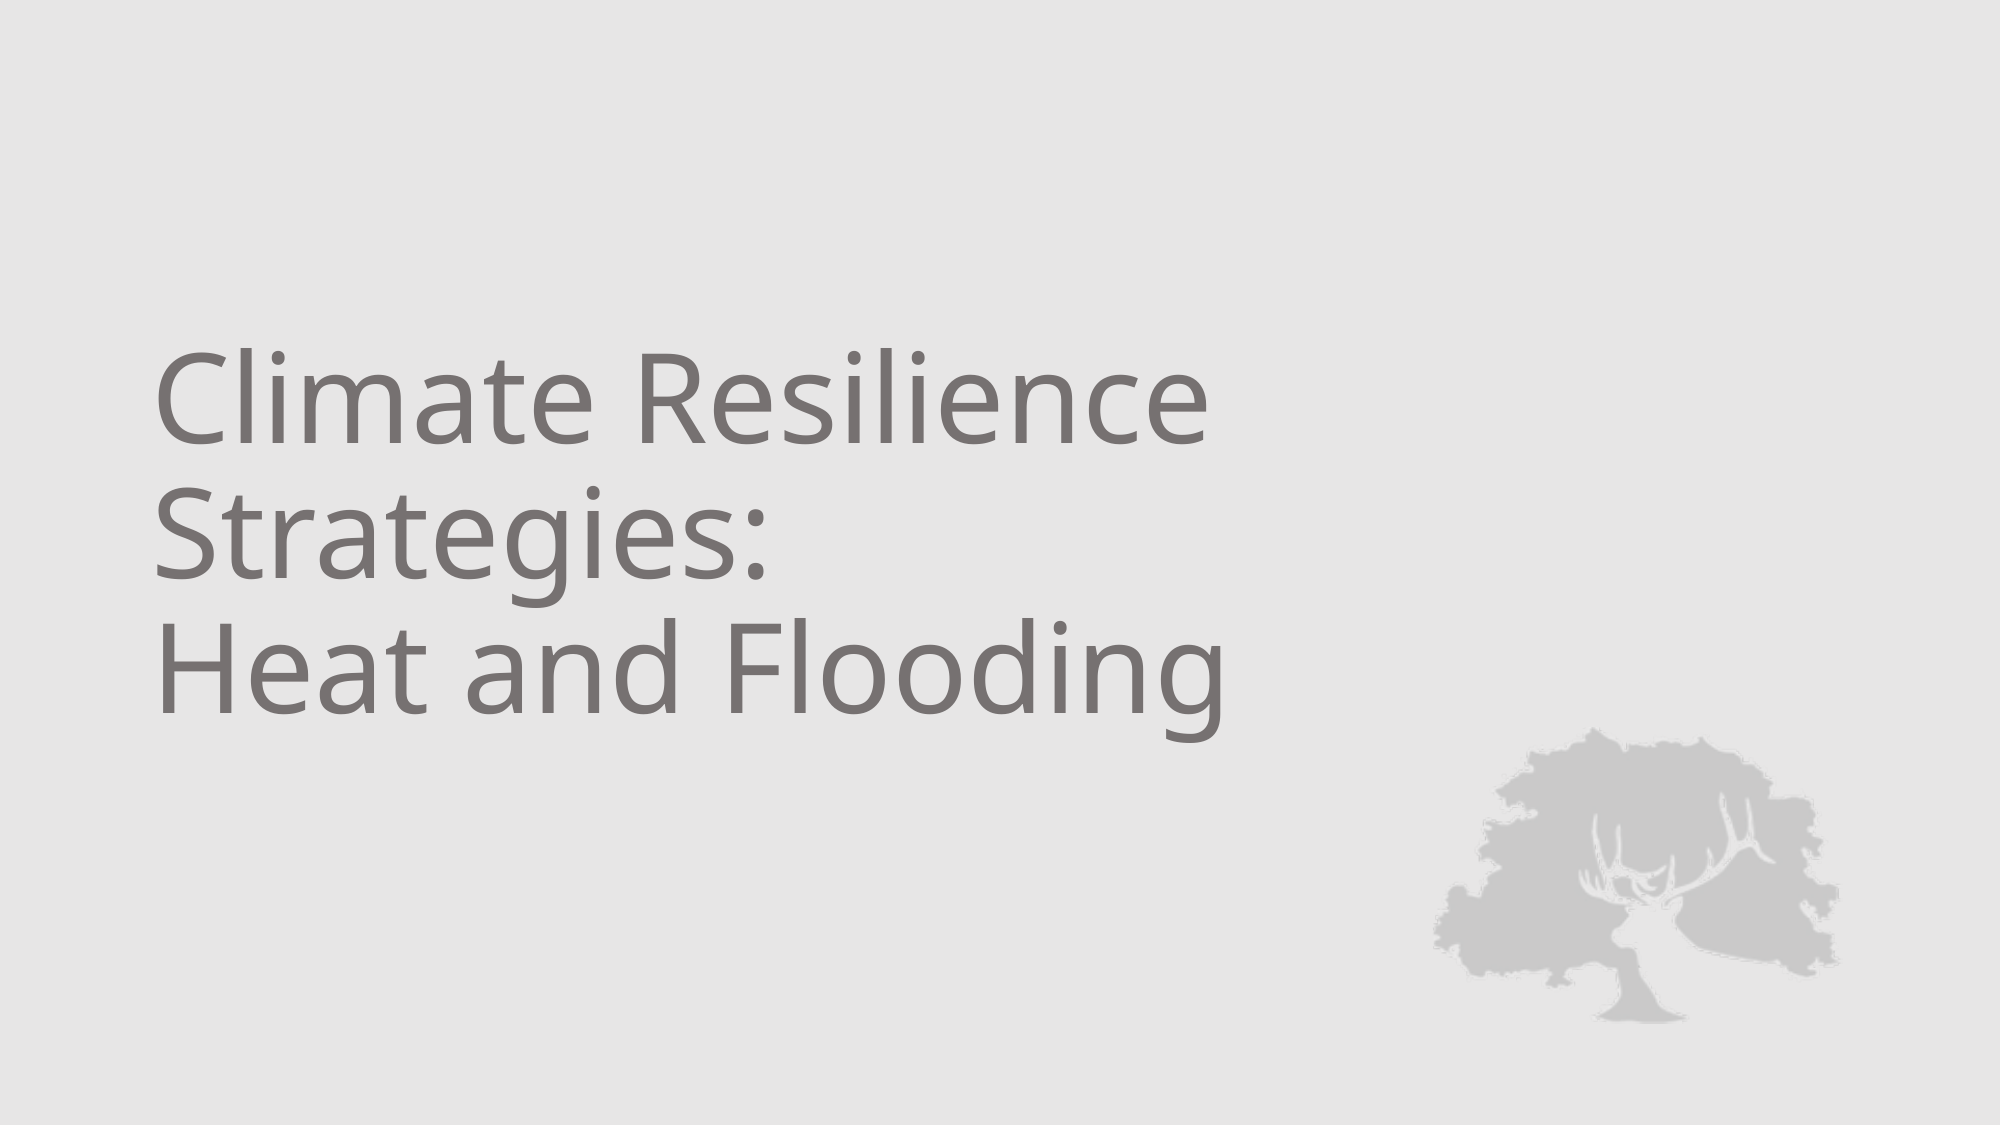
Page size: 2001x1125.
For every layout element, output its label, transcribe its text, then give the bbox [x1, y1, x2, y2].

title Climate Resilience Strategies: Heat and Flooding [136, 280, 1690, 749]
picture [1432, 727, 1843, 1024]
